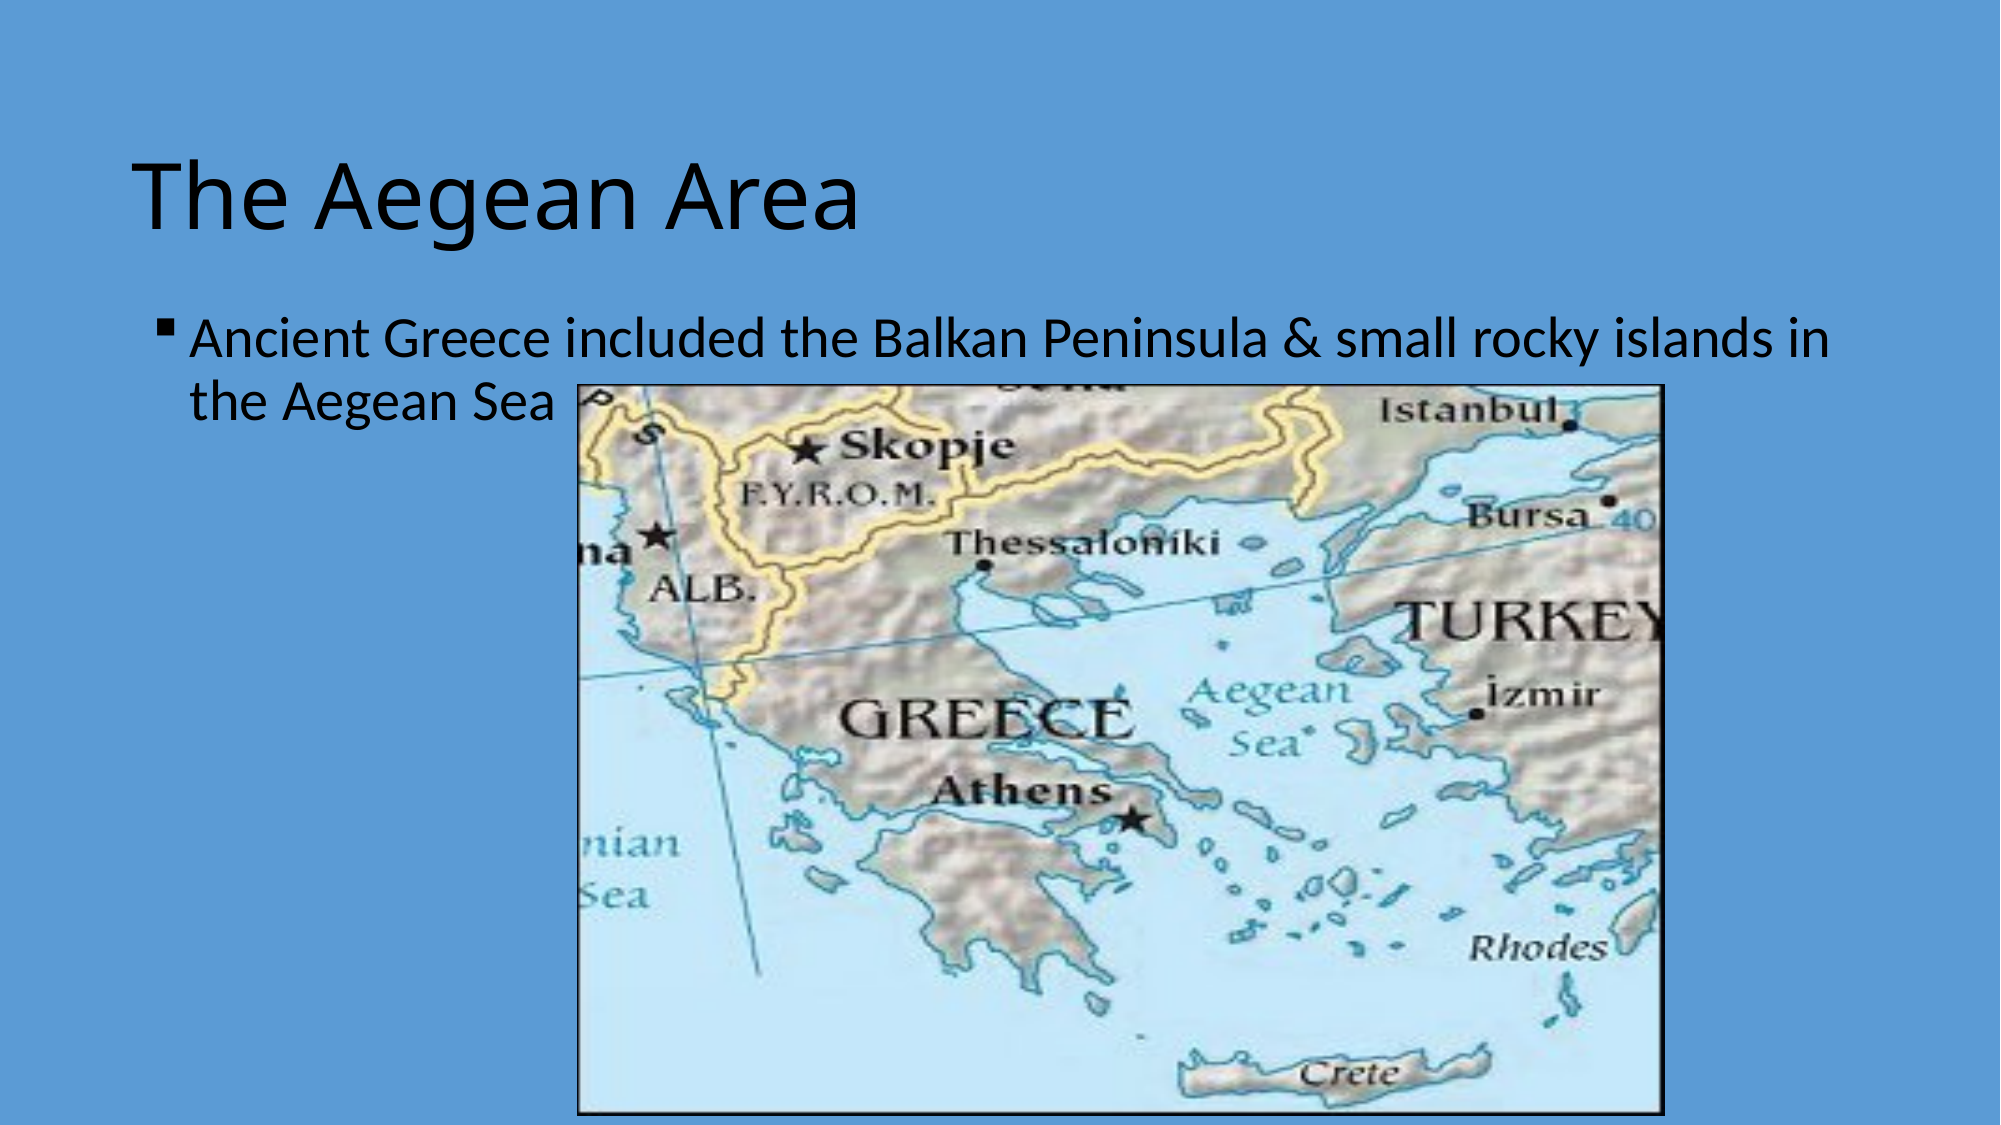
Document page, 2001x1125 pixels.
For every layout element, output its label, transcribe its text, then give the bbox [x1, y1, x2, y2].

picture [577, 384, 1665, 1116]
list Ancient Greece included the Balkan Peninsula & small rocky islands in the Aegean Sea [137, 299, 1863, 1014]
title The Aegean Area [116, 125, 1817, 275]
